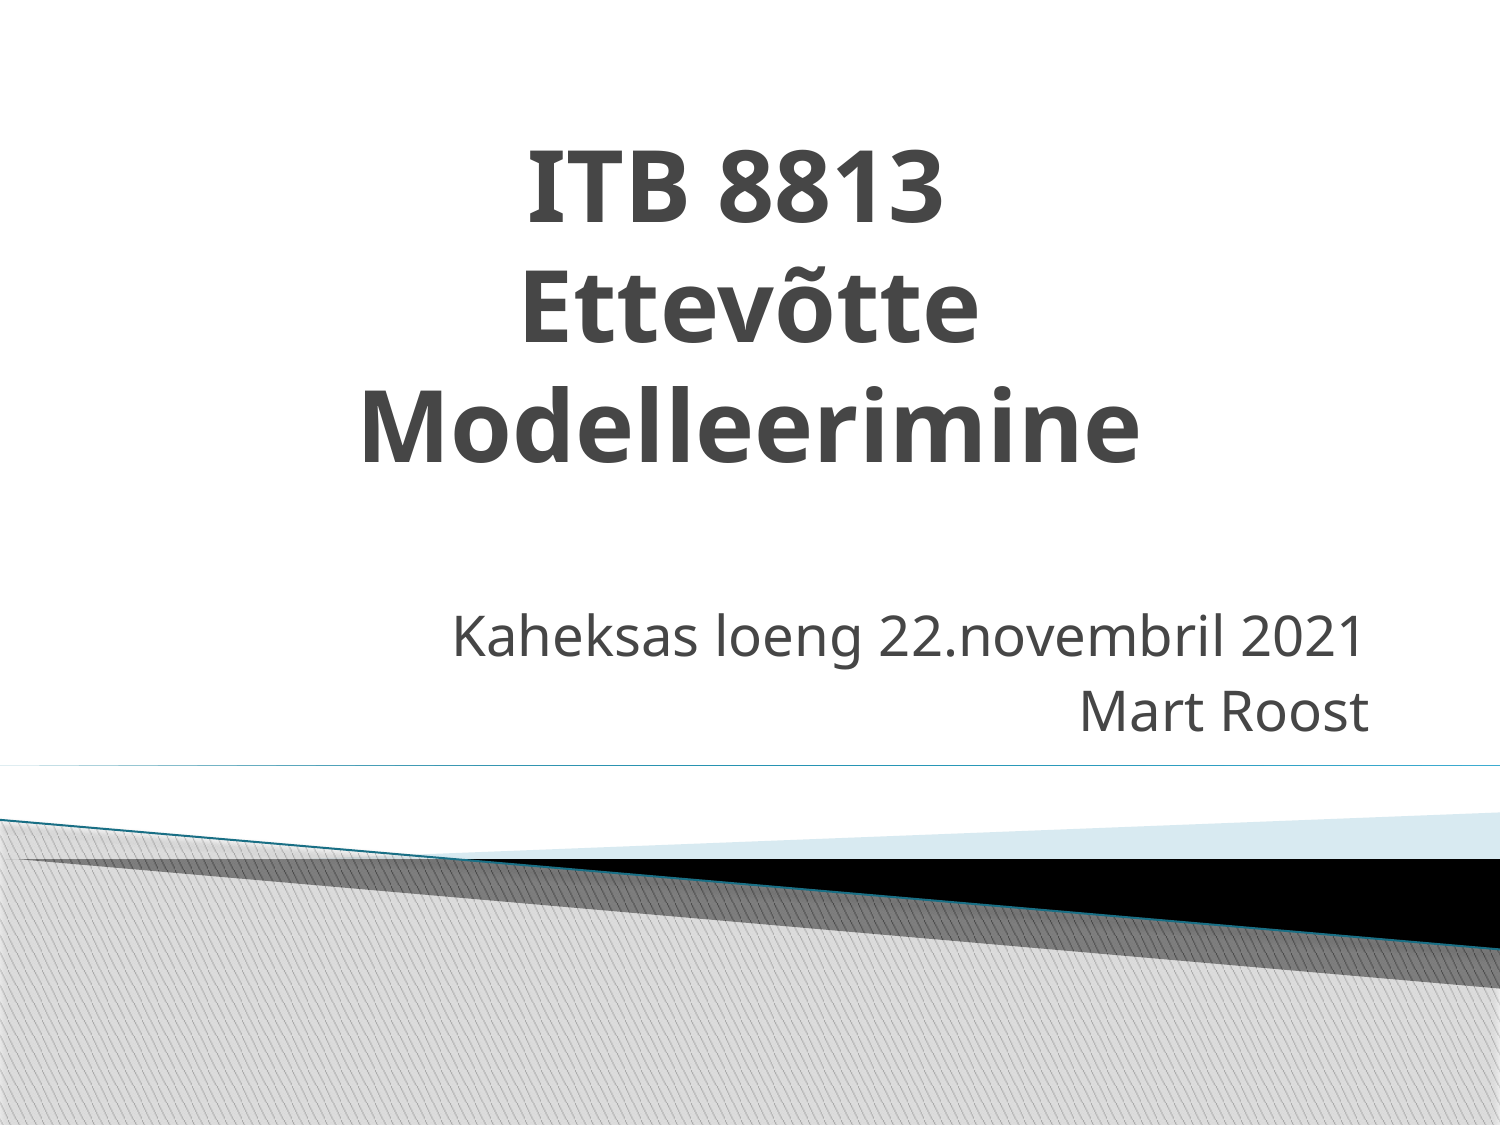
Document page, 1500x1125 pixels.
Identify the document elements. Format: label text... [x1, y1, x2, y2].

picture [5, 859, 1500, 989]
subtitle Kaheksas loeng 22.novembril 2021 Mart Roost [112, 592, 1388, 790]
title ITB 8813 Ettevõtte Modelleerimine [112, 101, 1388, 592]
